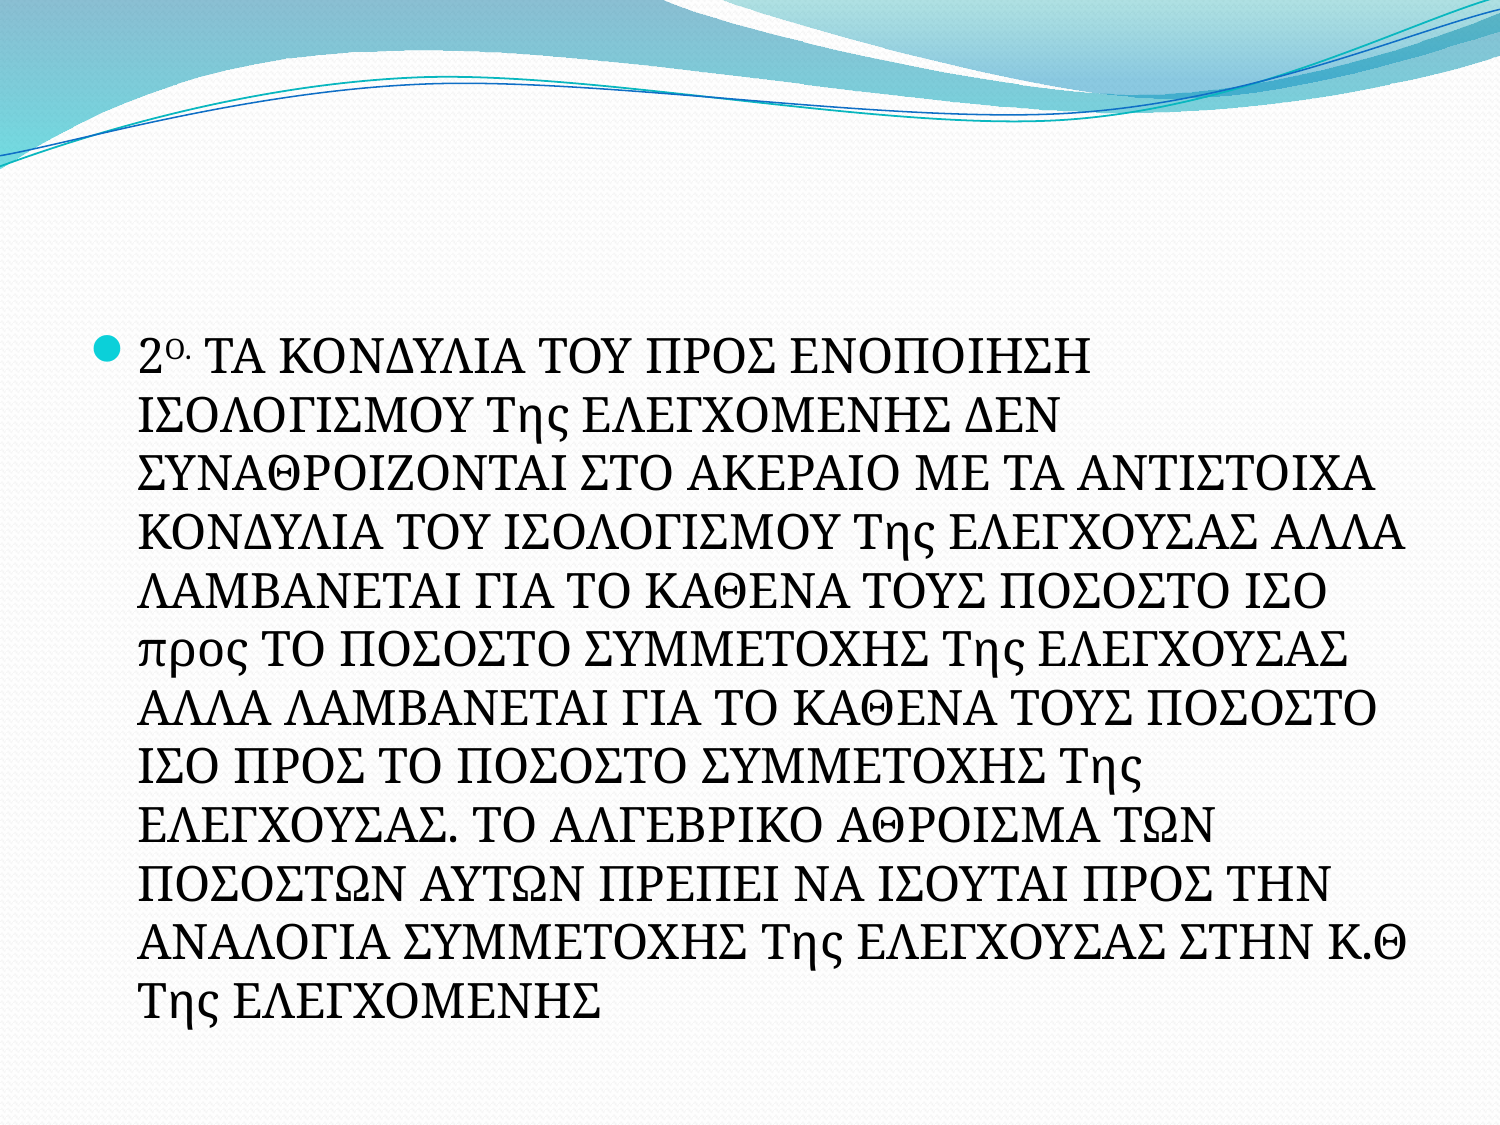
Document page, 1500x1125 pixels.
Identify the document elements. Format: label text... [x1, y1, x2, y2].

list 2Ο. ΤΑ ΚΟΝΔΥΛΙΑ ΤΟΥ ΠΡΟΣ ΕΝΟΠΟΙΗΣΗ ΙΣΟΛΟΓΙΣΜΟΥ Της ΕΛΕΓΧΟΜΕΝΗΣ ΔΕΝ ΣΥΝΑΘΡΟΙΖΟΝΤΑΙ ΣΤΟ ΑΚΕΡΑΙΟ ΜΕ ΤΑ ΑΝΤΙΣΤΟΙΧΑ ΚΟΝΔΥΛΙΑ ΤΟΥ ΙΣΟΛΟΓΙΣΜΟΥ Της ΕΛΕΓΧΟΥΣΑΣ ΑΛΛΑ ΛΑΜΒΑΝΕΤΑΙ ΓΙΑ ΤΟ ΚΑΘΕΝΑ ΤΟΥΣ ΠΟΣΟΣΤΟ ΙΣΟ προς ΤΟ ΠΟΣΟΣΤΟ ΣΥΜΜΕΤΟΧΗΣ Της ΕΛΕΓΧΟΥΣΑΣ ΑΛΛΑ ΛΑΜΒΑΝΕΤΑΙ ΓΙΑ ΤΟ ΚΑΘΕΝΑ ΤΟΥΣ ΠΟΣΟΣΤΟ ΙΣΟ ΠΡΟΣ ΤΟ ΠΟΣΟΣΤΟ ΣΥΜΜΕΤΟΧΗΣ Της ΕΛΕΓΧΟΥΣΑΣ. ΤΟ ΑΛΓΕΒΡΙΚΟ ΑΘΡΟΙΣΜΑ ΤΩΝ ΠΟΣΟΣΤΩΝ ΑΥΤΩΝ ΠΡΕΠΕΙ ΝΑ ΙΣΟΥΤΑΙ ΠΡΟΣ ΤΗΝ ΑΝΑΛΟΓΙΑ ΣΥΜΜΕΤΟΧΗΣ Της ΕΛΕΓΧΟΥΣΑΣ ΣΤΗΝ Κ.Θ Της ΕΛΕΓΧΟΜΕΝΗΣ [75, 317, 1425, 1038]
